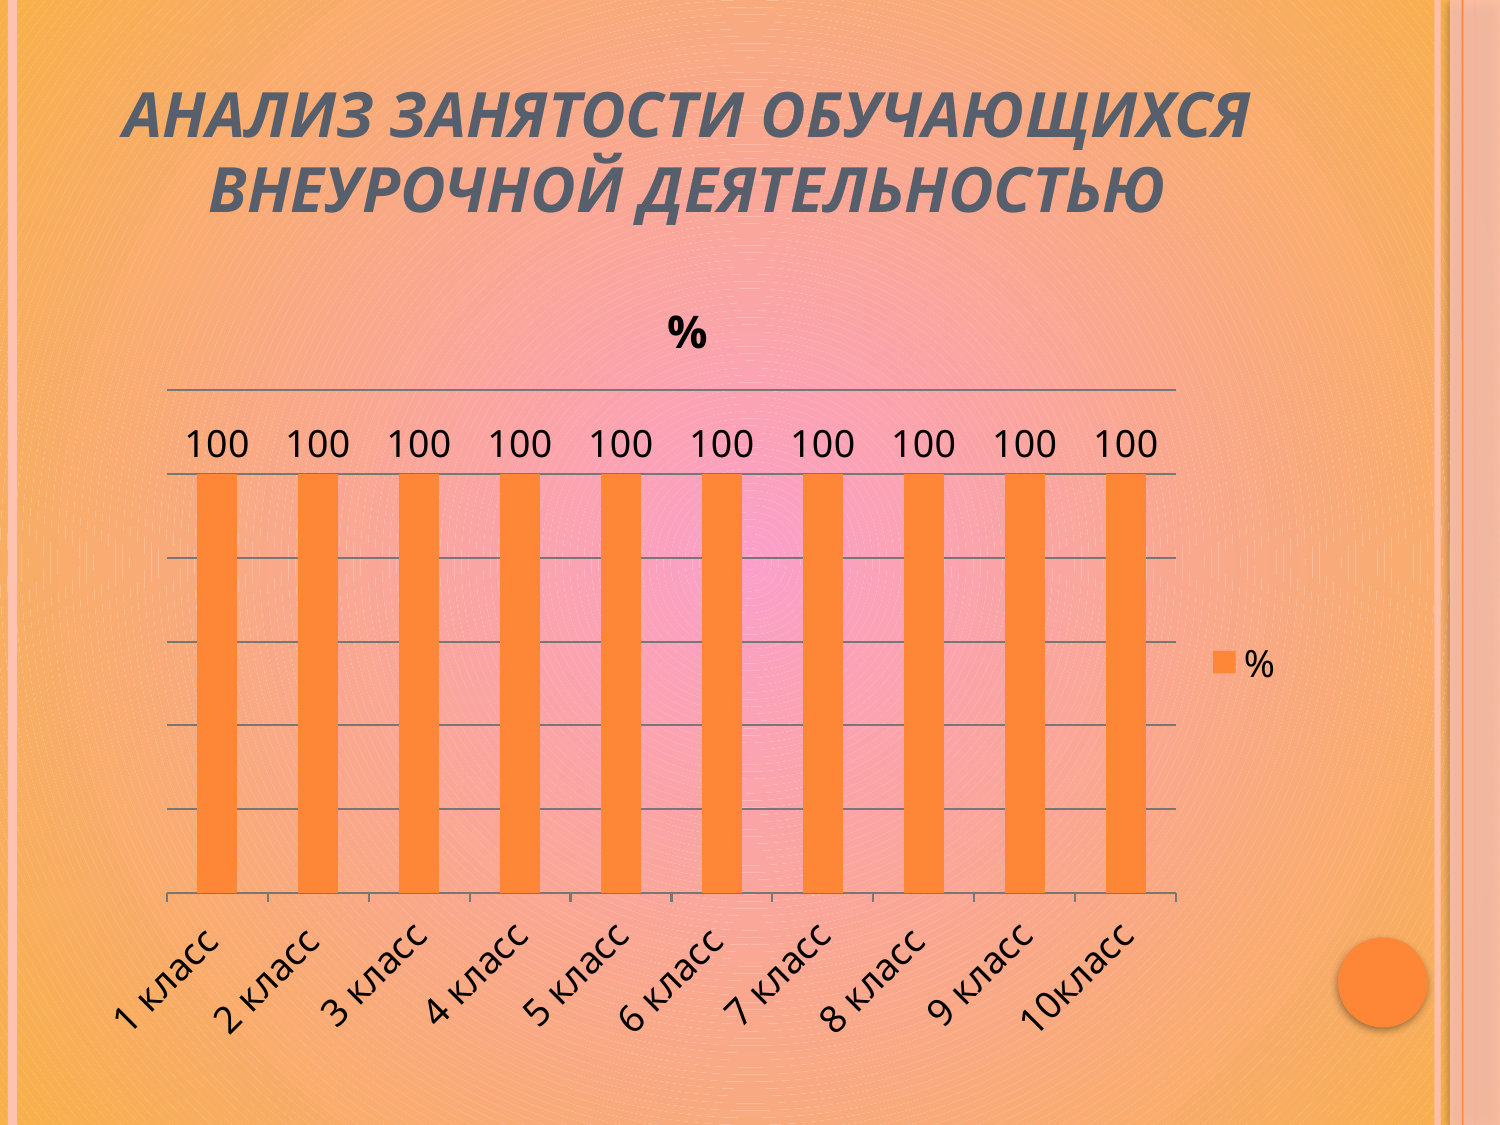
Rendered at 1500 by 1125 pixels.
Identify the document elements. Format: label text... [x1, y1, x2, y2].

title Анализ занятости обучающихся внеурочной деятельностью [75, 45, 1300, 233]
chart [74, 261, 1301, 1063]
